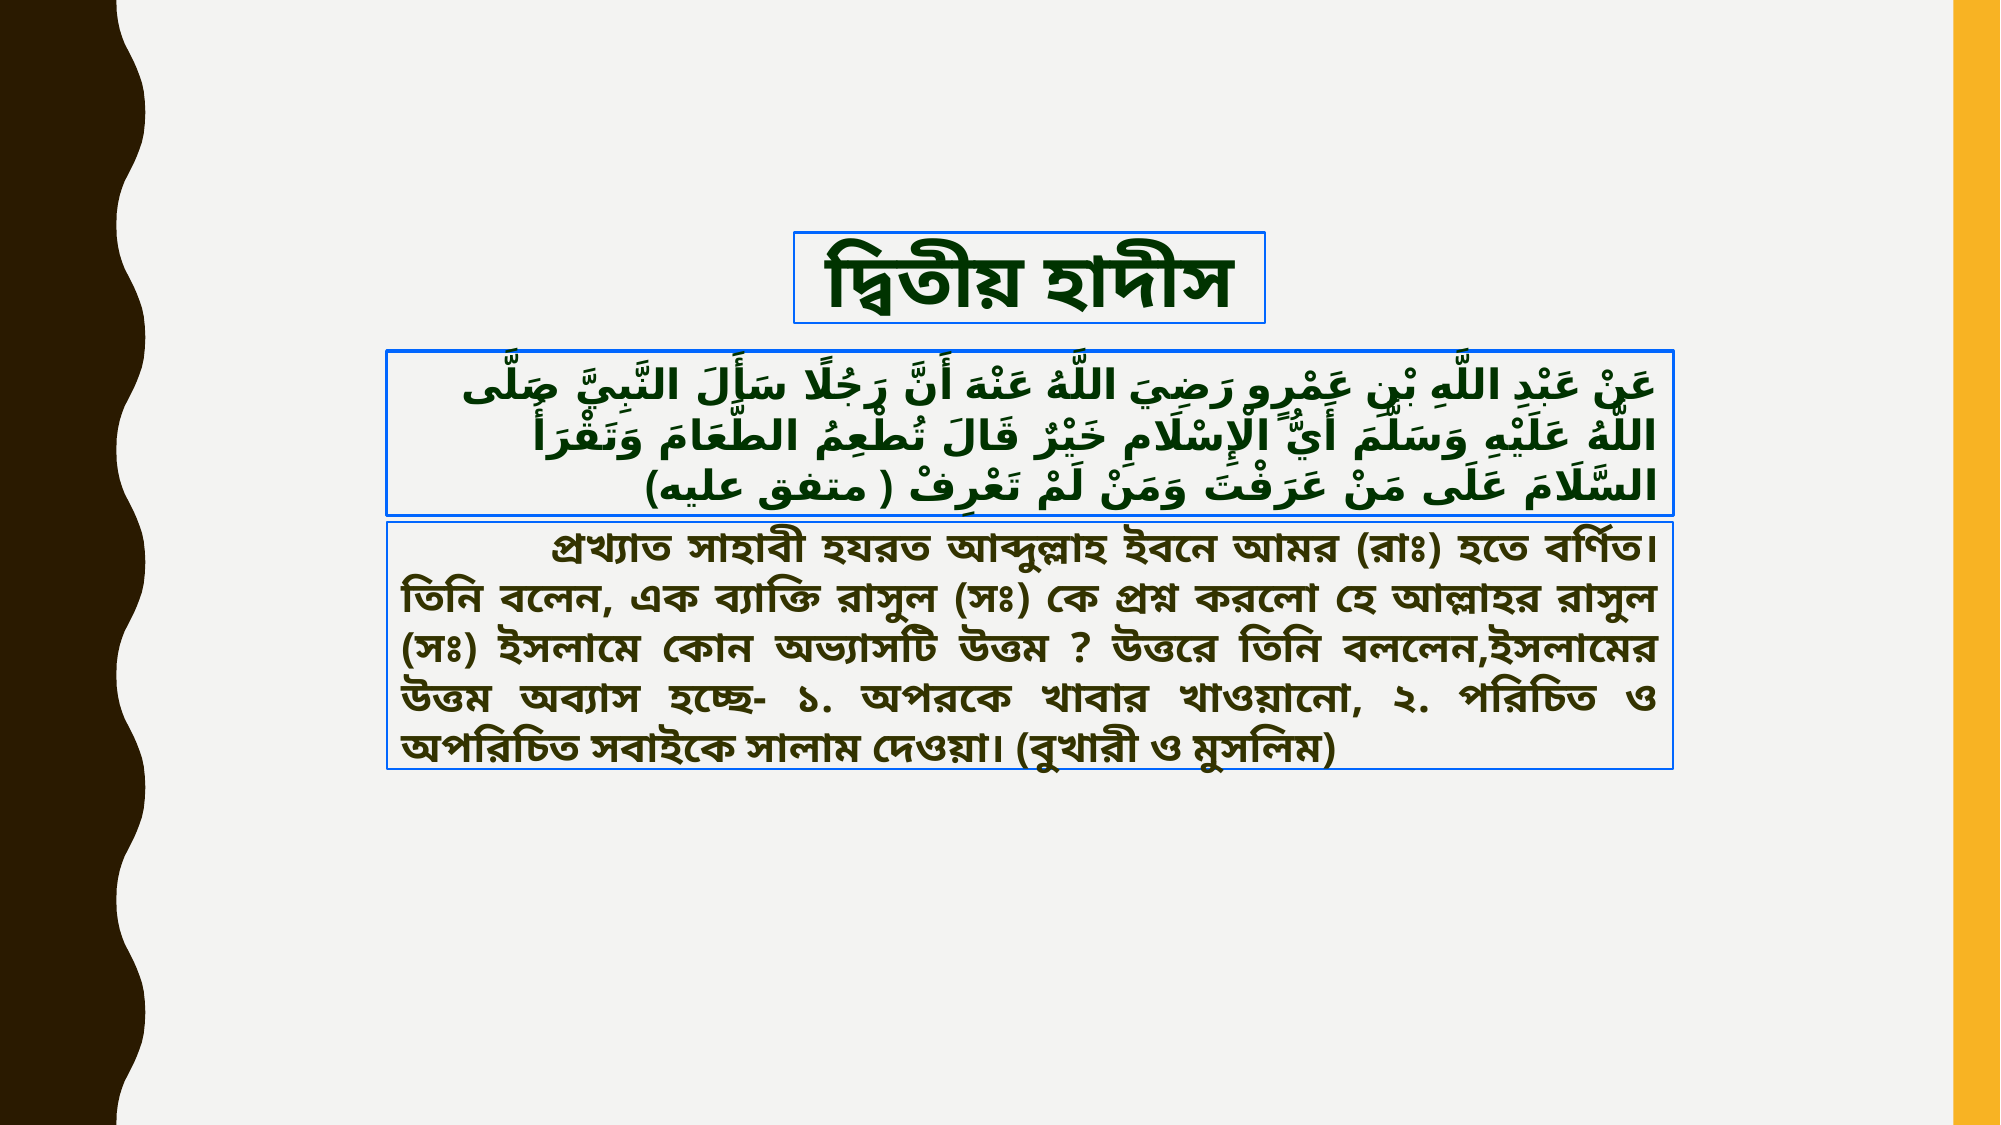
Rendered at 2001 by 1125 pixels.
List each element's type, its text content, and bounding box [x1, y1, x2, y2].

text_box দ্বিতীয় হাদীস [793, 231, 1266, 324]
text_box প্রখ্যাত সাহাবী হযরত আব্দুল্লাহ ইবনে আমর (রাঃ) হতে বর্ণিত। তিনি বলেন, এক ব্যাক্তি রাসুল (সঃ) কে প্রশ্ন করলো হে আল্লাহর রাসুল (সঃ) ইসলামে কোন অভ্যাসটি উত্তম ? উত্তরে তিনি বললেন,ইসলামের উত্তম অব্যাস হচ্ছে- ১. অপরকে খাবার খাওয়ানো, ২. পরিচিত ও অপরিচিত সবাইকে সালাম দেওয়া। (বুখারী ও মুসলিম) [386, 521, 1674, 770]
text_box عَنْ عَبْدِ اللَّهِ بْنِ عَمْرٍو رَضِيَ اللَّهُ عَنْهَ أَنَّ رَجُلًا سَأَلَ النَّبِيَّ صَلَّى اللَّهُ عَلَيْهِ وَسَلَّمَ أَيُّ الْإِسْلَامِ خَيْرٌ قَالَ تُطْعِمُ الطَّعَامَ وَتَقْرَأُ السَّلَامَ عَلَى مَنْ عَرَفْتَ وَمَنْ لَمْ تَعْرِفْ ( متفق عليه) [386, 351, 1674, 516]
